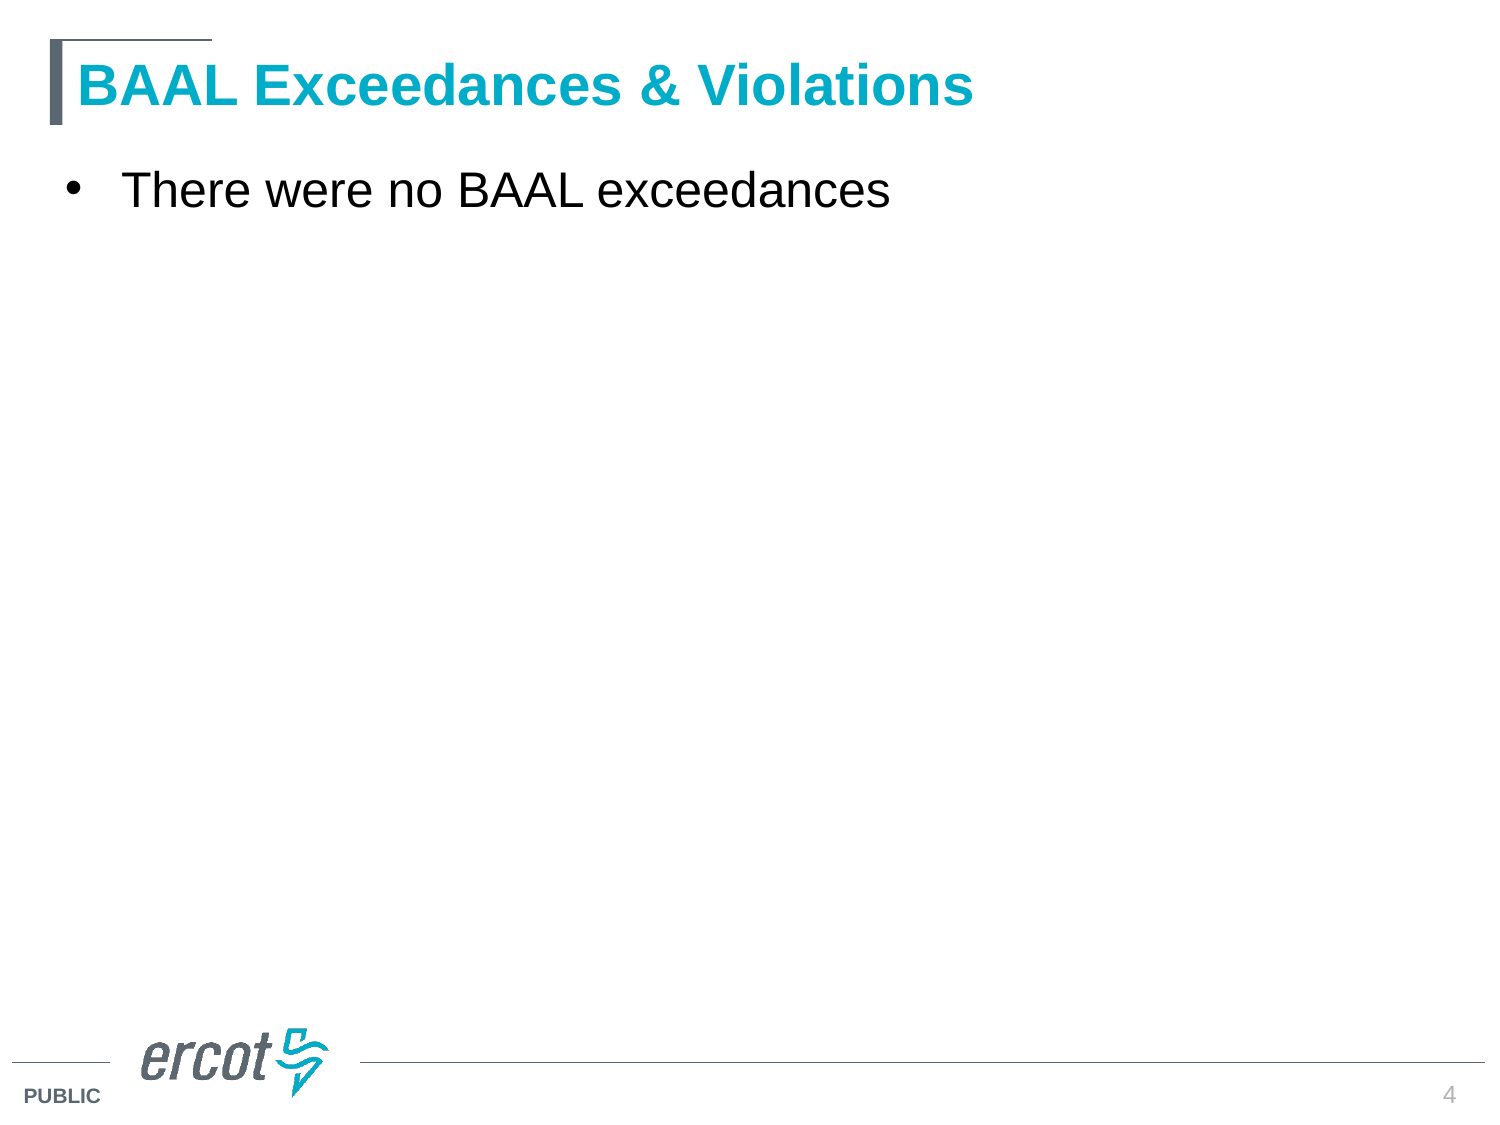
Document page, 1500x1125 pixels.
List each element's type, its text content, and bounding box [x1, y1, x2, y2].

picture [137, 1024, 332, 1100]
list There were no BAAL exceedances [50, 149, 1450, 1000]
slide_number 4 [1412, 1076, 1488, 1112]
title BAAL Exceedances & Violations [62, 39, 1450, 125]
